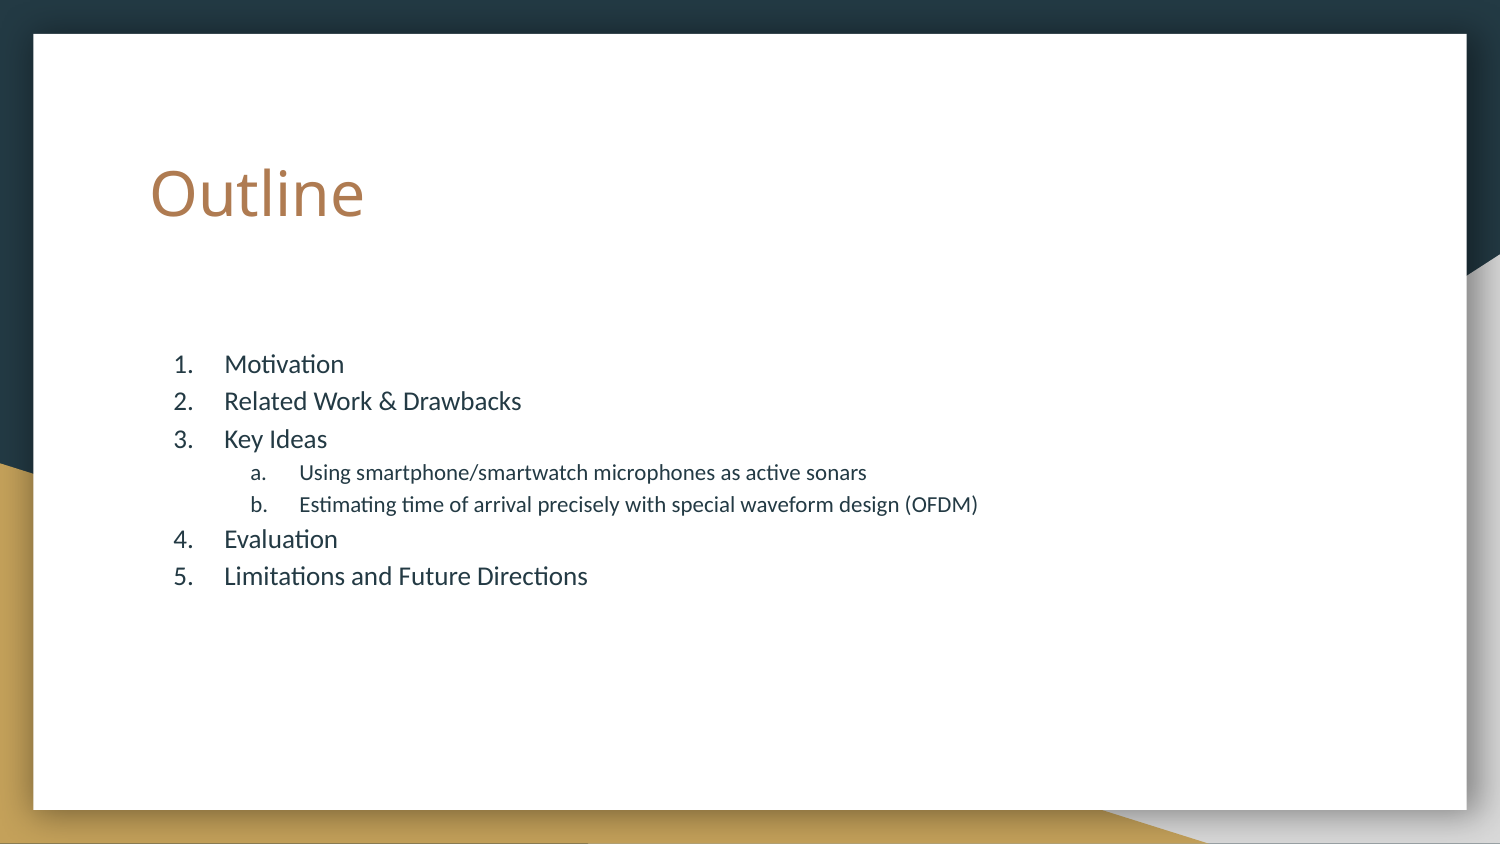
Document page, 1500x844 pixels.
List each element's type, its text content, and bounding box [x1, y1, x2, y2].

title Outline [134, 138, 1366, 296]
list Motivation Related Work & Drawbacks Key Ideas Using smartphone/smartwatch microphones as active sonars Estimating time of arrival precisely with special waveform design (OFDM) Evaluation Limitations and Future Directions [134, 326, 1366, 729]
